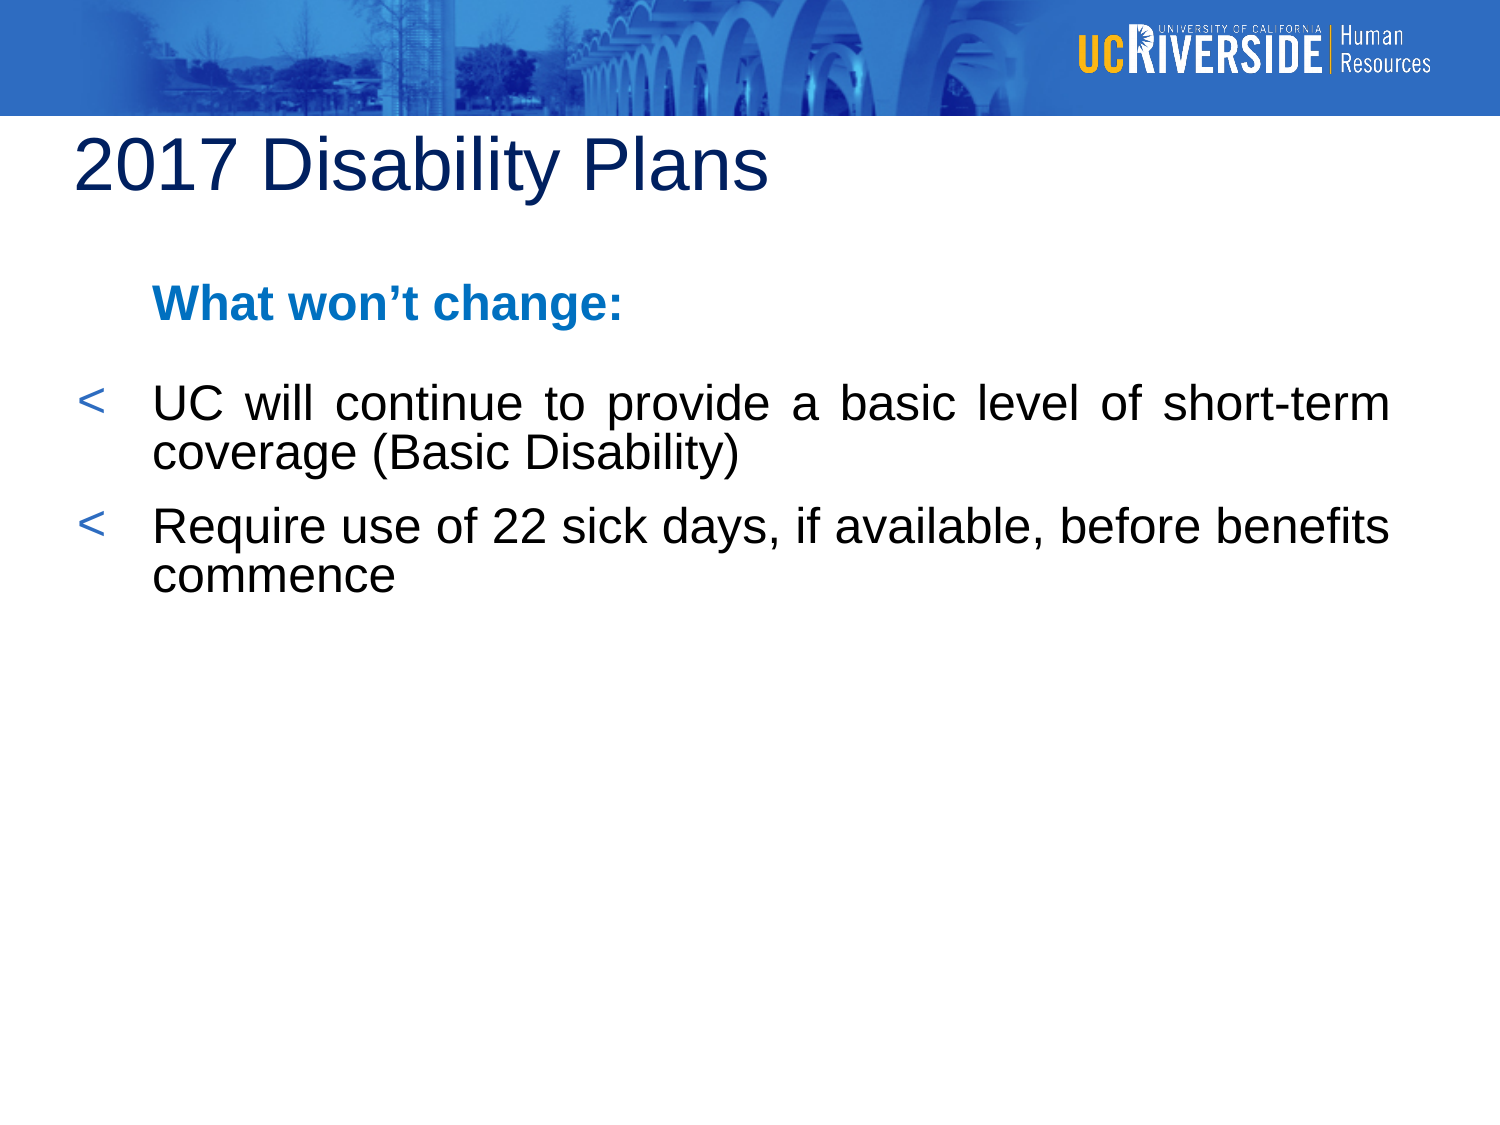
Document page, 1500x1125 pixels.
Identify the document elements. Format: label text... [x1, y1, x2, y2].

text_box What won’t change: UC will continue to provide a basic level of short-term coverage (Basic Disability) Require use of 22 sick days, if available, before benefits commence [62, 213, 1407, 610]
picture [0, 0, 1500, 116]
list 2017 Disability Plans [73, 131, 968, 207]
